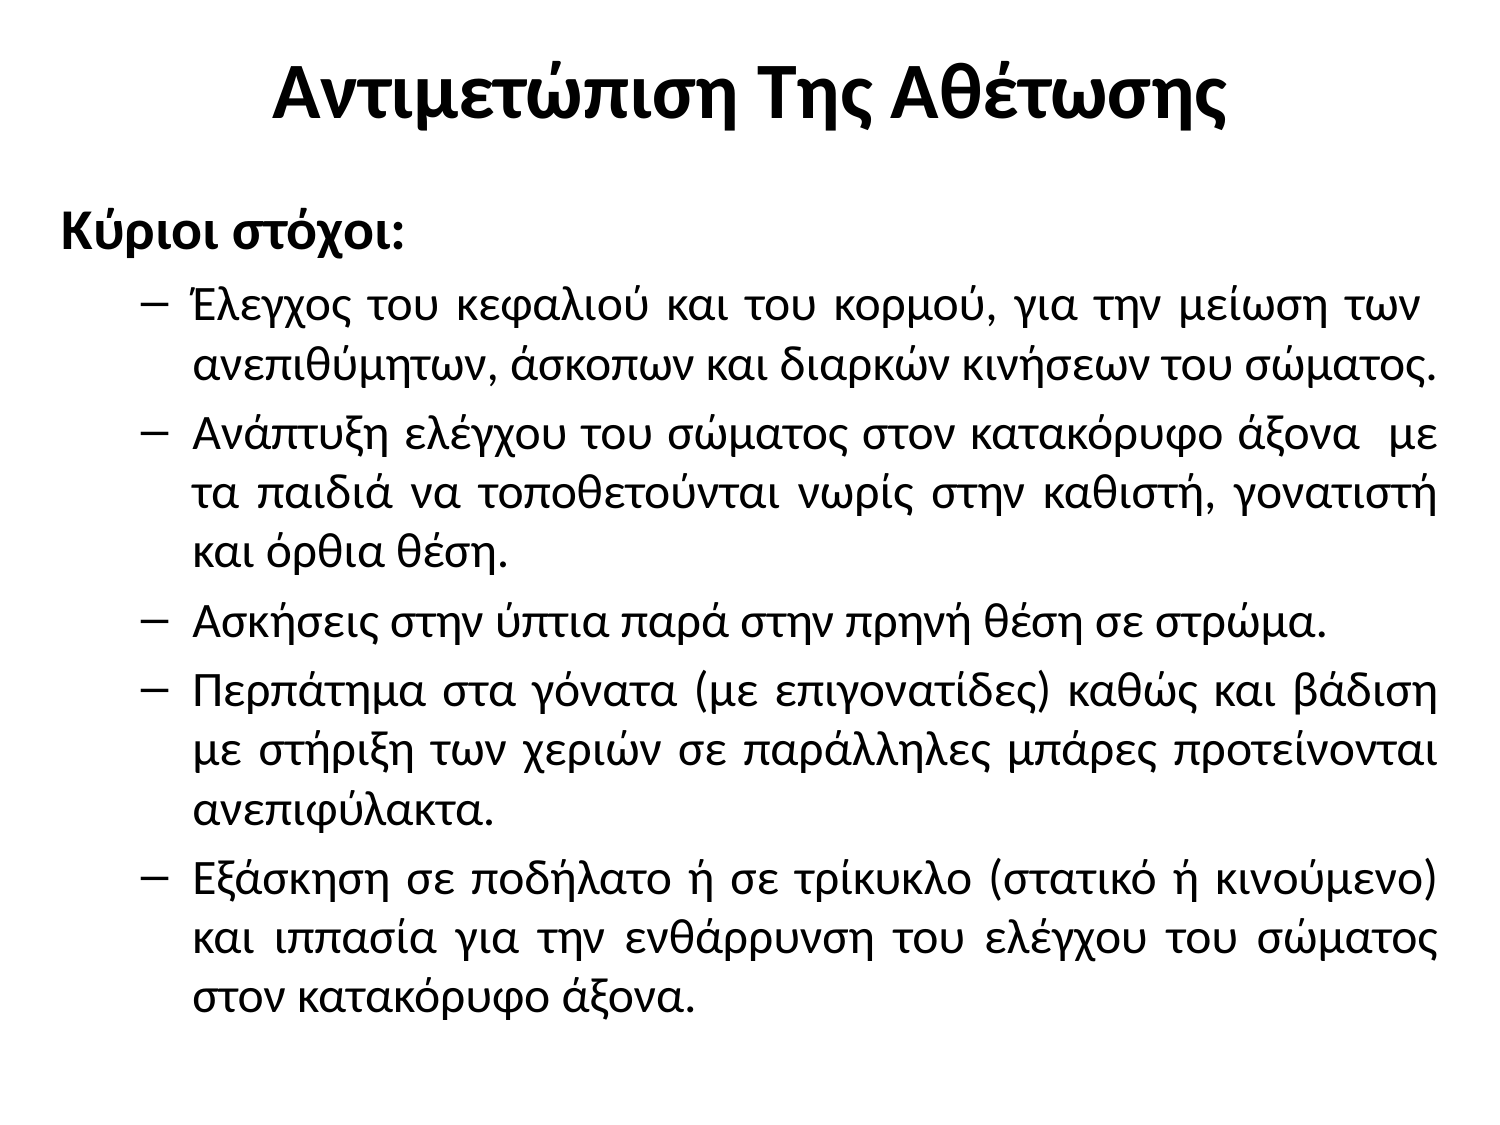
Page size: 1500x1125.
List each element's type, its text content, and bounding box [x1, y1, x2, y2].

list Κύριοι στόχοι: Έλεγχος του κεφαλιού και του κορμού, για την μείωση των ανεπιθύμητων, άσκοπων και διαρκών κινήσεων του σώματος. Ανάπτυξη ελέγχου του σώματος στον κατακόρυφο άξονα με τα παιδιά να τοποθετούνται νωρίς στην καθιστή, γονατιστή και όρθια θέση. Ασκήσεις στην ύπτια παρά στην πρηνή θέση σε στρώμα. Περπάτημα στα γόνατα (με επιγονατίδες) καθώς και βάδιση με στήριξη των χεριών σε παράλληλες μπάρες προτείνονται ανεπιφύλακτα. Εξάσκηση σε ποδήλατο ή σε τρίκυκλο (στατικό ή κινούμενο) και ιππασία για την ενθάρρυνση του ελέγχου του σώματος στον κατακόρυφο άξονα. [46, 184, 1454, 1055]
title Αντιμετώπιση Της Αθέτωσης [0, 31, 1500, 142]
